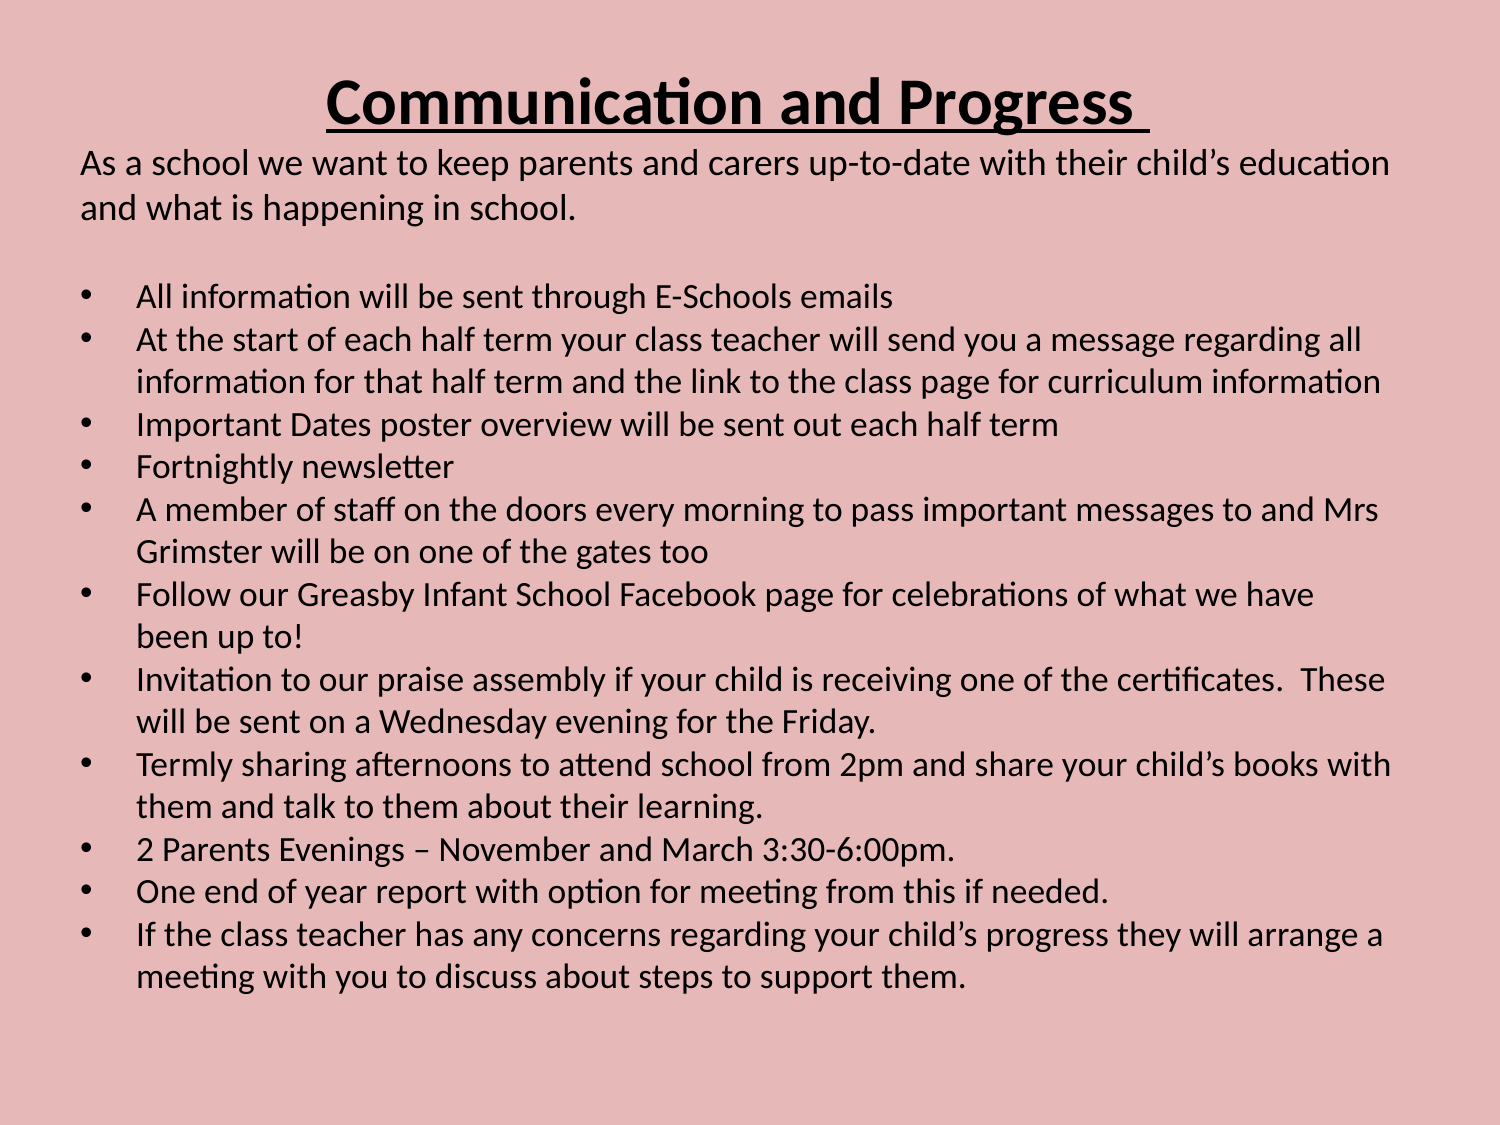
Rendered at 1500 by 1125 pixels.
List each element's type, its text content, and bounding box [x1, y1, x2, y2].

text_box Communication and Progress As a school we want to keep parents and carers up-to-date with their child’s education and what is happening in school. All information will be sent through E-Schools emails At the start of each half term your class teacher will send you a message regarding all information for that half term and the link to the class page for curriculum information Important Dates poster overview will be sent out each half term Fortnightly newsletter A member of staff on the doors every morning to pass important messages to and Mrs Grimster will be on one of the gates too Follow our Greasby Infant School Facebook page for celebrations of what we have been up to! Invitation to our praise assembly if your child is receiving one of the certificates. These will be sent on a Wednesday evening for the Friday. Termly sharing afternoons to attend school from 2pm and share your child’s books with them and talk to them about their learning. 2 Parents Evenings – November and March 3:30-6:00pm. One end of year report with option for meeting from this if needed. If the class teacher has any concerns regarding your child’s progress they will arrange a meeting with you to discuss about steps to support them. [64, 50, 1412, 1054]
